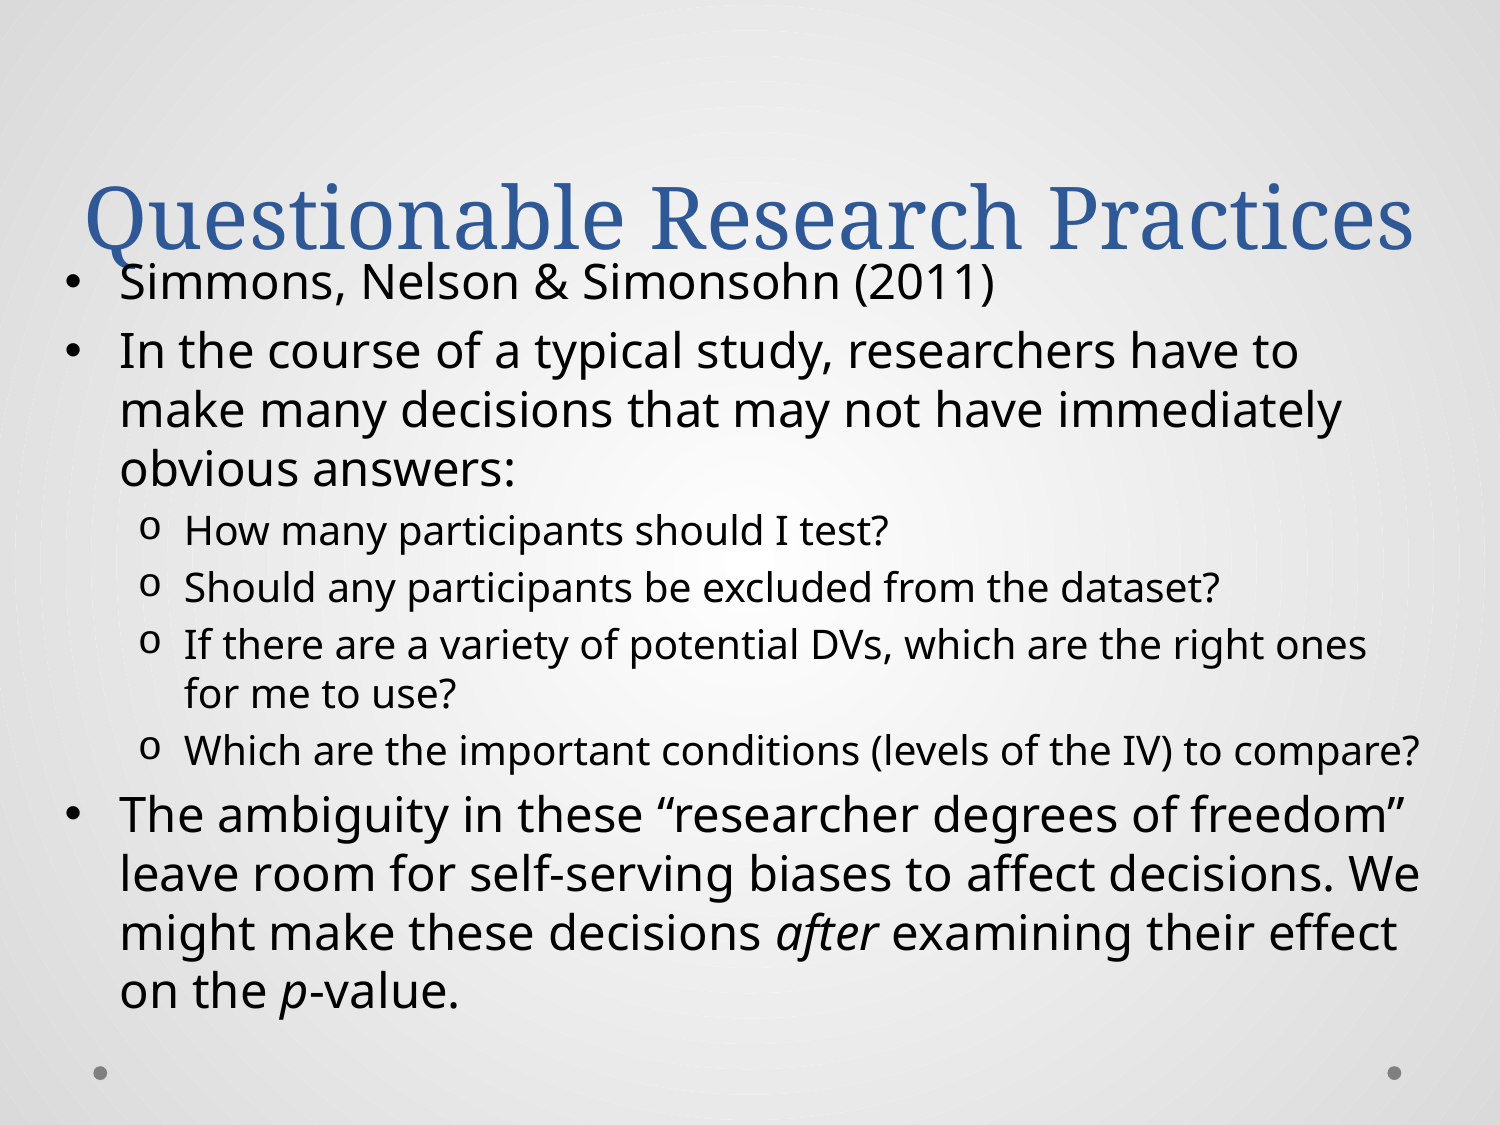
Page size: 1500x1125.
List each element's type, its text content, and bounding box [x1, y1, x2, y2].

title Questionable Research Practices [49, 149, 1450, 275]
list Simmons, Nelson & Simonsohn (2011) In the course of a typical study, researchers have to make many decisions that may not have immediately obvious answers: How many participants should I test? Should any participants be excluded from the dataset? If there are a variety of potential DVs, which are the right ones for me to use? Which are the important conditions (levels of the IV) to compare? The ambiguity in these “researcher degrees of freedom” leave room for self-serving biases to affect decisions. We might make these decisions after examining their effect on the p-value. [49, 174, 1445, 1063]
